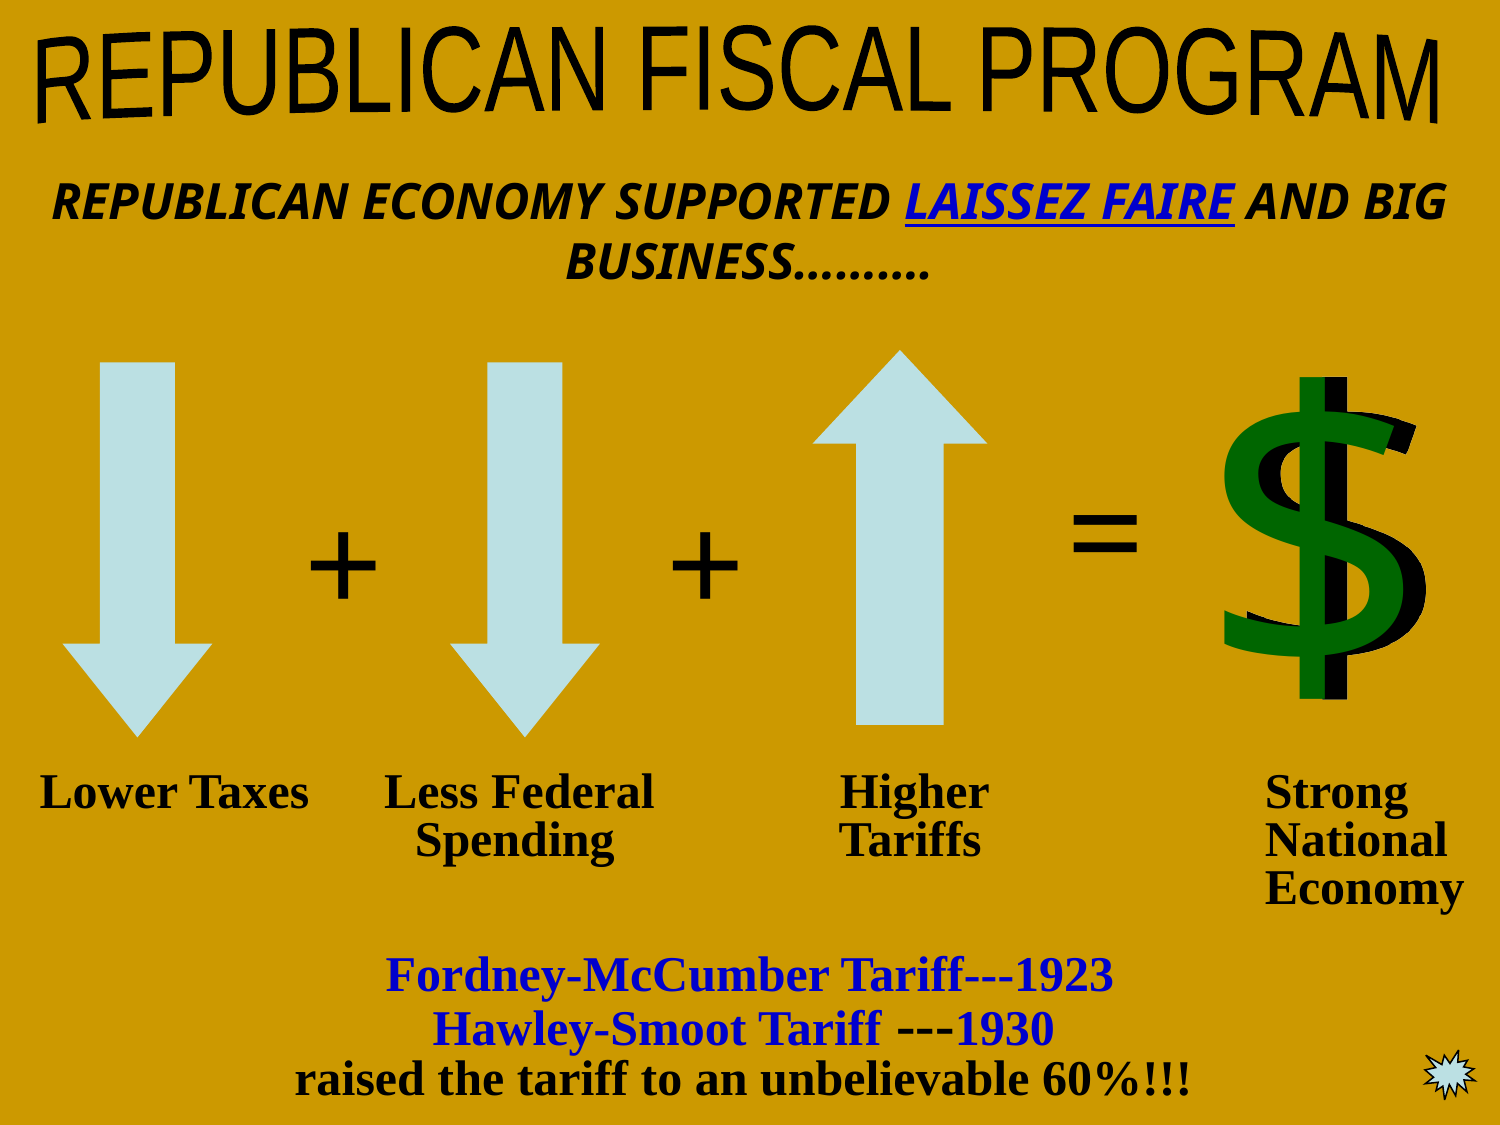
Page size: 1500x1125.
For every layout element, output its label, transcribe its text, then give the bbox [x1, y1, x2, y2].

text_box [812, 349, 988, 725]
text_box [62, 362, 213, 738]
text_box $ [1175, 298, 1450, 762]
text_box Fordney-McCumber Tariff---1923 Hawley-Smoot Tariff ---1930 raised the tariff to an unbelievable 60%!!! [0, 945, 1500, 1113]
text_box + [637, 469, 775, 650]
text_box = [1037, 437, 1175, 618]
text_box + [274, 469, 413, 650]
text_box [1425, 1050, 1476, 1101]
text_box REPUBLICAN ECONOMY SUPPORTED LAISSEZ FAIRE AND BIG BUSINESS………. [0, 162, 1500, 298]
text_box [449, 362, 600, 738]
text_box Lower Taxes Less Federal Higher Strong Spending Tariffs National Economy [0, 762, 1500, 922]
